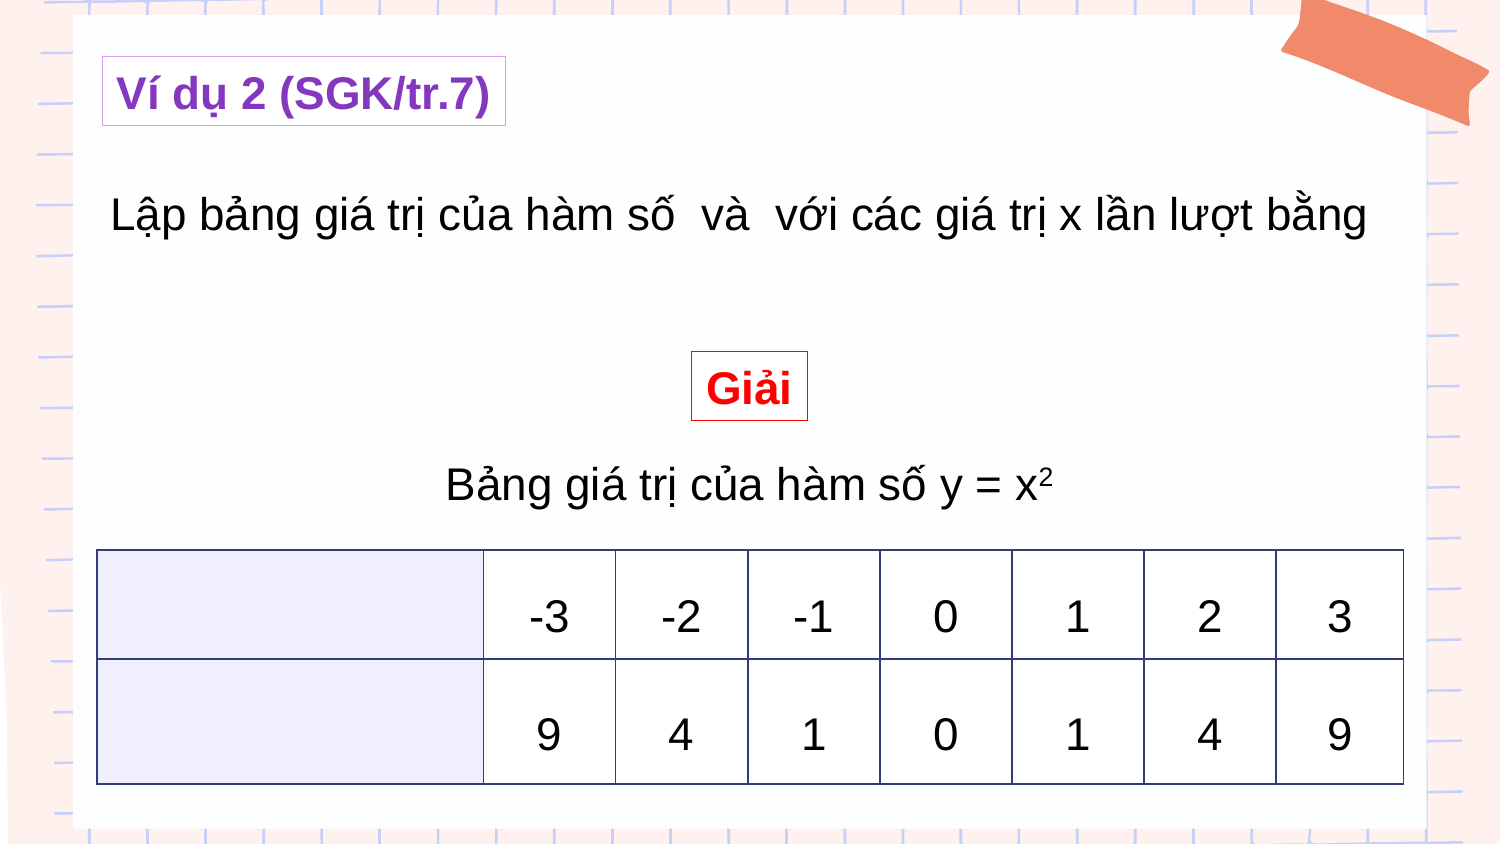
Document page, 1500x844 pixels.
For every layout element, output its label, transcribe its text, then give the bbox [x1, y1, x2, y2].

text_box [249, 0, 1251, 844]
text_box [73, 15, 244, 829]
text_box [1255, 15, 1427, 829]
text_box Ví dụ 2 (SGK/tr.7) [102, 56, 244, 126]
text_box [1284, 24, 1489, 92]
